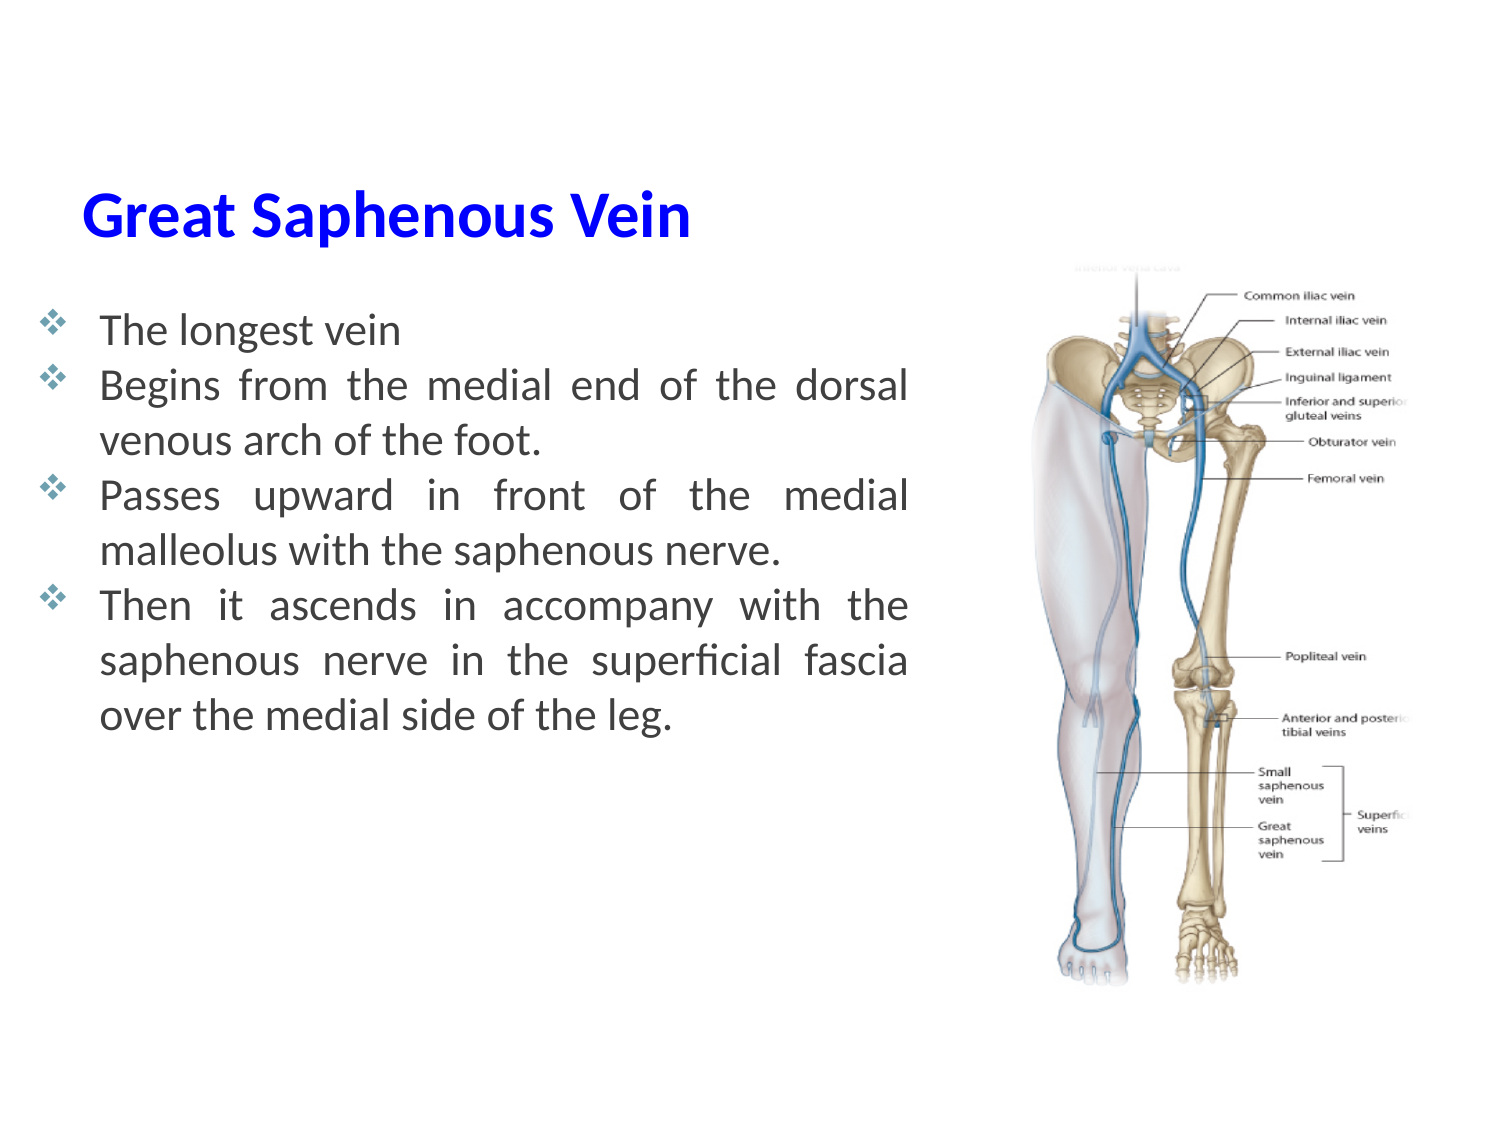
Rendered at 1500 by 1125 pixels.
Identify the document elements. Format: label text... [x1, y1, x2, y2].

title Great Saphenous Vein [74, 108, 963, 313]
list The longest vein Begins from the medial end of the dorsal venous arch of the foot. Passes upward in front of the medial malleolus with the saphenous nerve. Then it ascends in accompany with the saphenous nerve in the superficial fascia over the medial side of the leg. [0, 291, 926, 945]
picture [1024, 262, 1413, 993]
